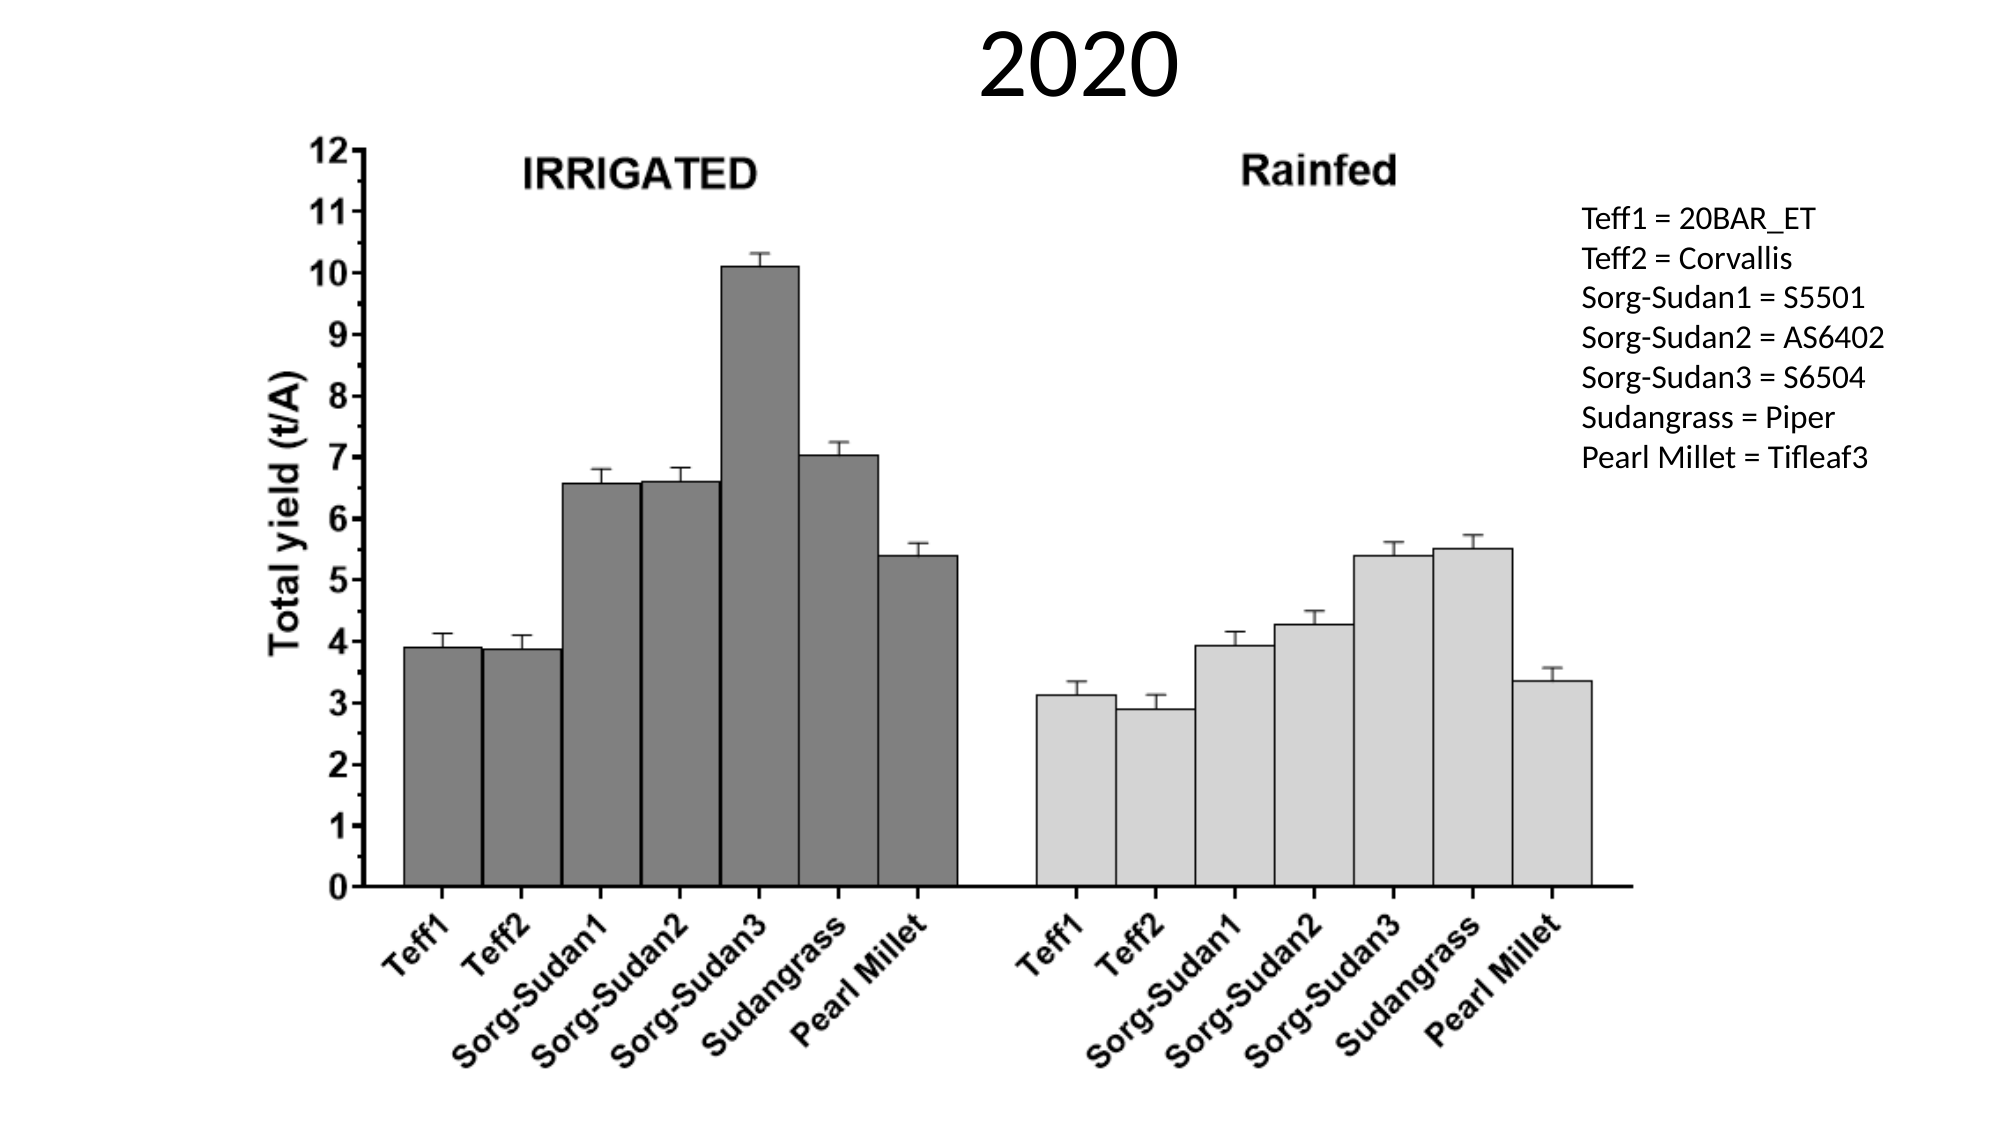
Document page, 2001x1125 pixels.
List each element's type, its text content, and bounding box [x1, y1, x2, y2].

text_box Teff1 = 20BAR_ET Teff2 = Corvallis Sorg-Sudan1 = S5501 Sorg-Sudan2 = AS6402 Sorg-Sudan3 = S6504 Sudangrass = Piper Pearl Millet = Tifleaf3 [1646, 188, 1916, 483]
picture [237, 125, 1646, 1102]
text_box 2020 [963, 0, 1196, 124]
